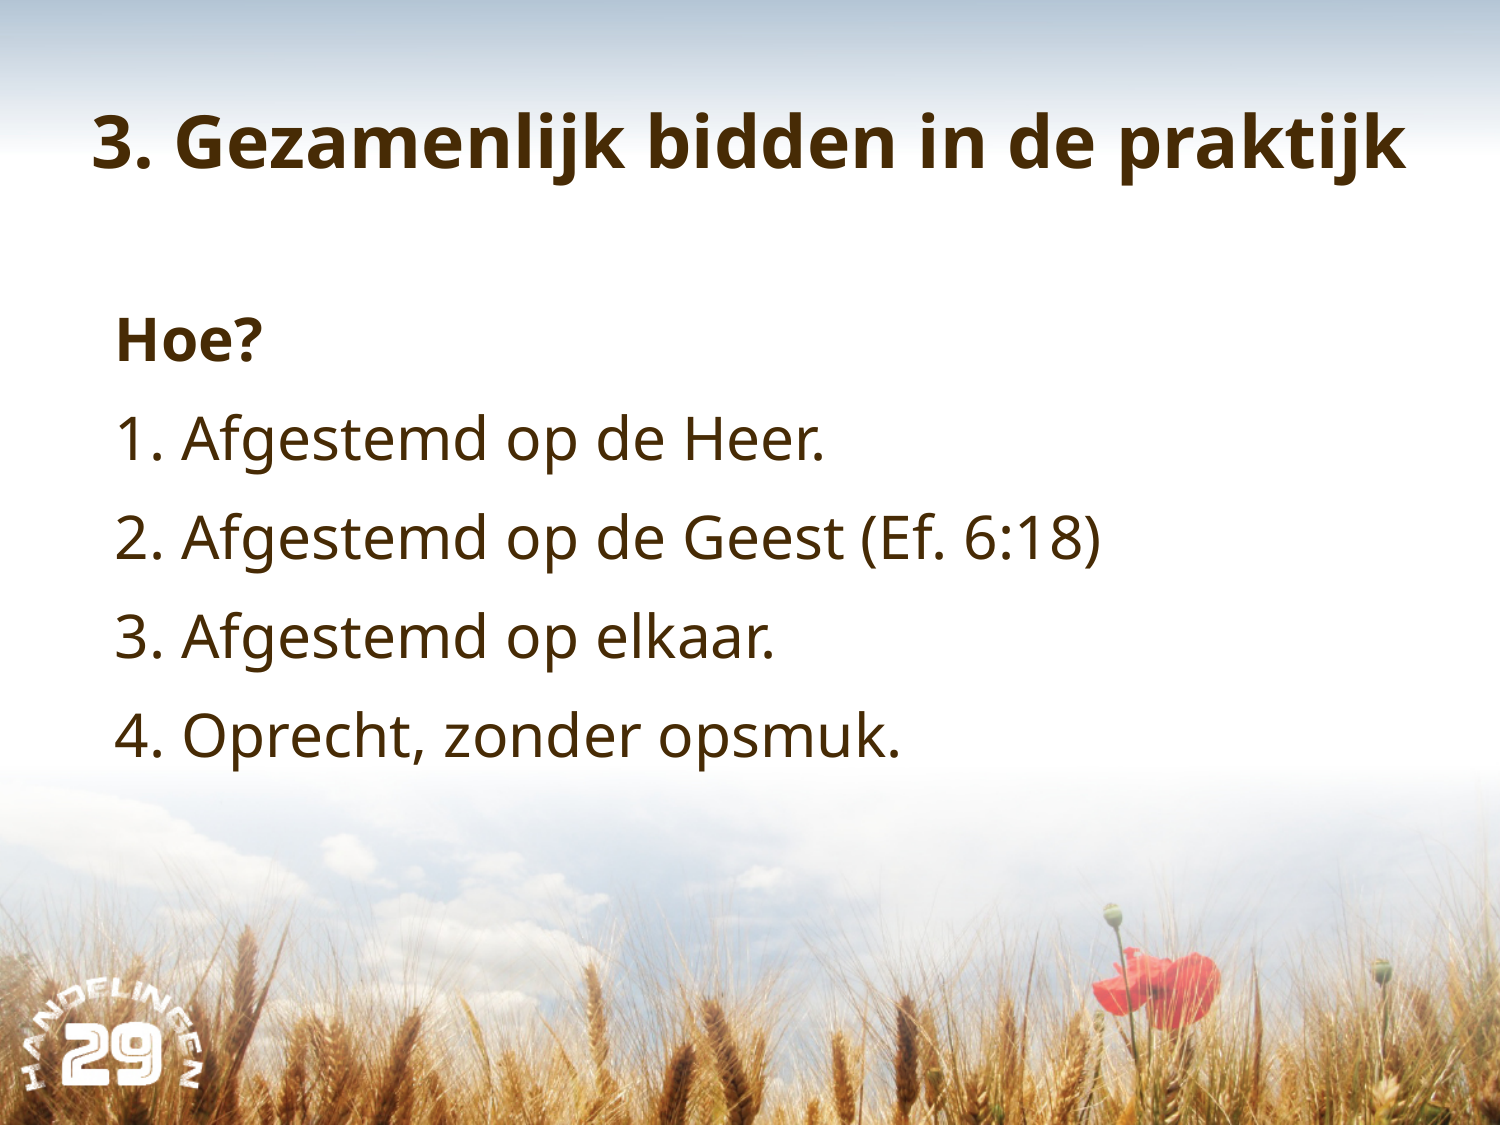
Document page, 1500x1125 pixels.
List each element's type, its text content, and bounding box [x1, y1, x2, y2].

list Hoe? 1. Afgestemd op de Heer. 2. Afgestemd op de Geest (Ef. 6:18) 3. Afgestemd op elkaar. 4. Oprecht, zonder opsmuk. [99, 278, 1463, 1022]
picture [0, 0, 1500, 1125]
title 3. Gezamenlijk bidden in de praktijk [75, 45, 1425, 233]
